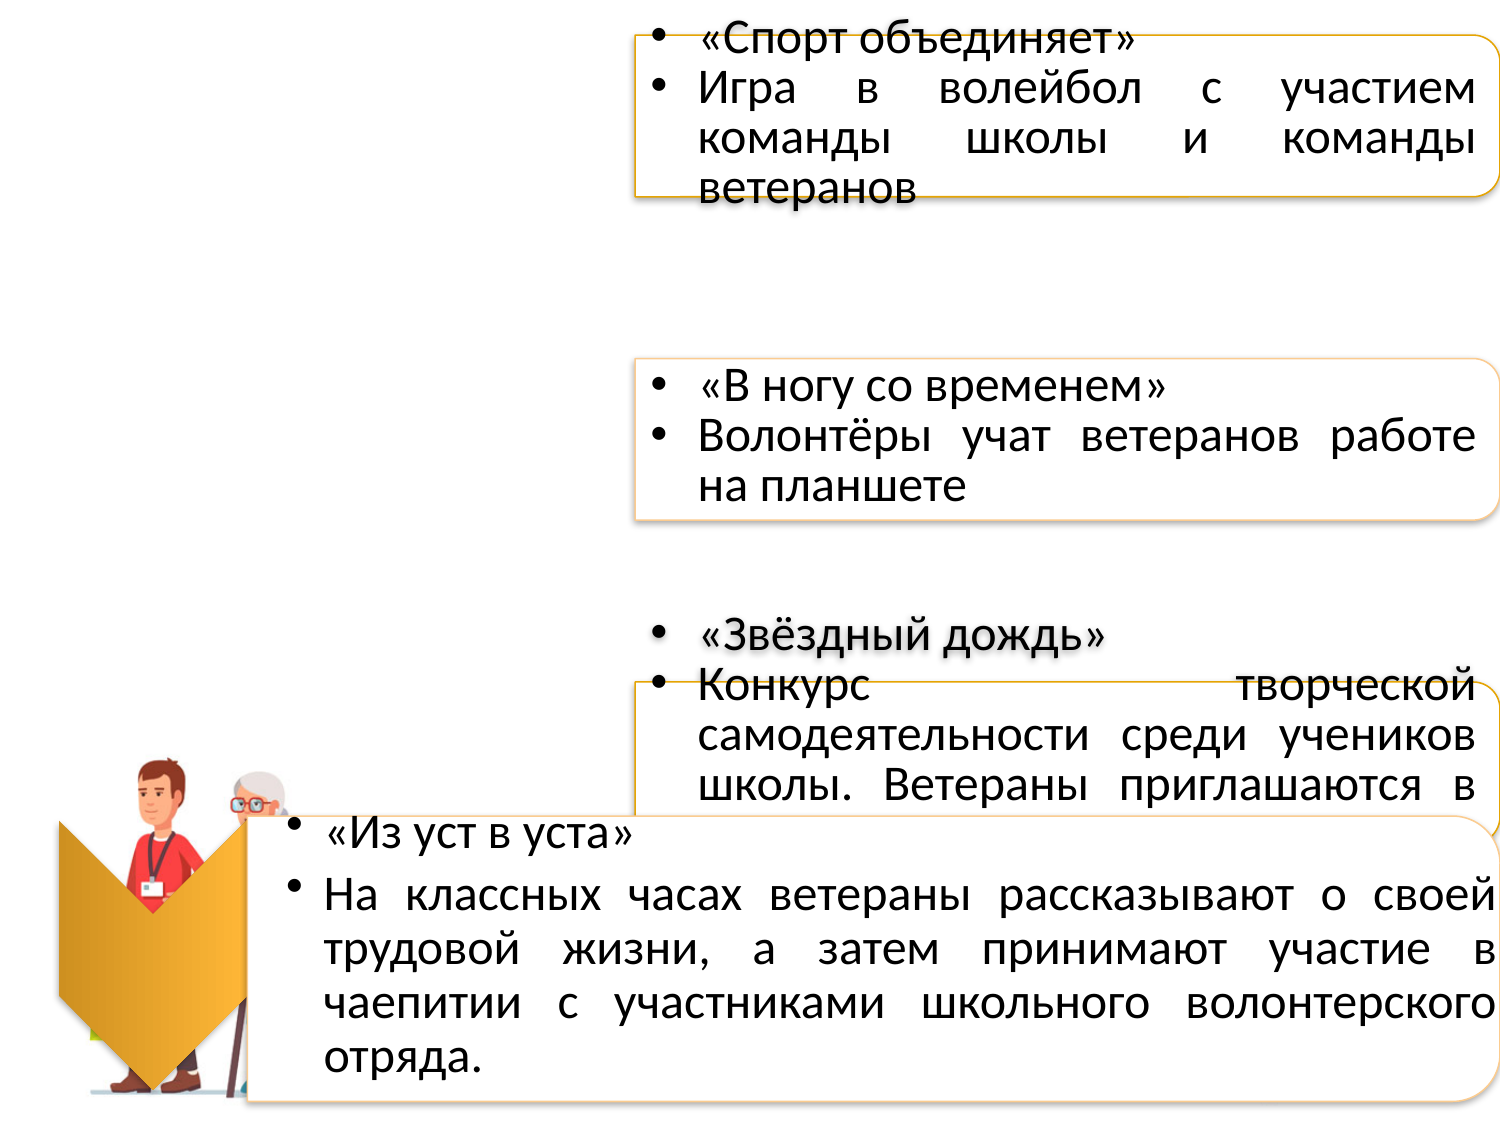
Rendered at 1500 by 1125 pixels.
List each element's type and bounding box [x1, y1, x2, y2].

text_box [246, 808, 1500, 1102]
text_box [58, 820, 241, 1091]
picture [0, 0, 1500, 1125]
list [58, 34, 1500, 819]
